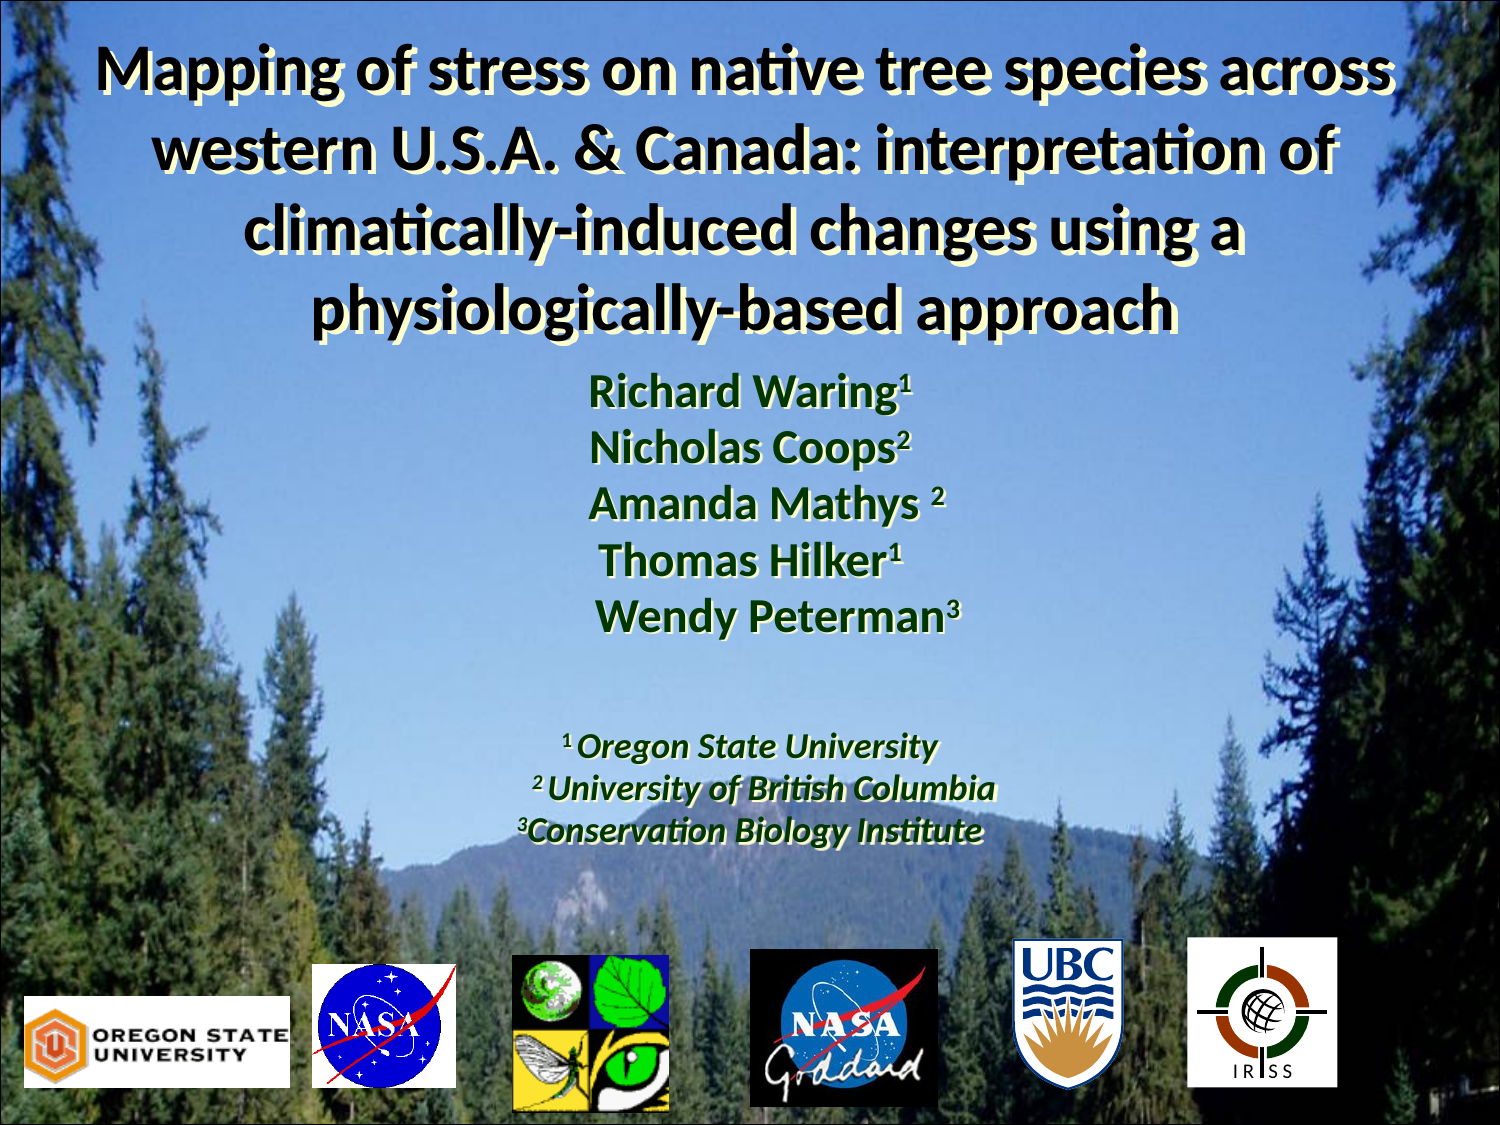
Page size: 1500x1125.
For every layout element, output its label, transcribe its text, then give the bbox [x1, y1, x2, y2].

subtitle Richard Waring1 Nicholas Coops2 Amanda Mathys 2 Thomas Hilker1 Wendy Peterman3 1 Oregon State University 2 University of British Columbia 3Conservation Biology Institute [50, 362, 1450, 863]
picture [312, 964, 457, 1088]
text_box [1187, 937, 1338, 1091]
picture [512, 955, 669, 1113]
picture [1012, 938, 1124, 1091]
picture [24, 995, 290, 1088]
picture [749, 949, 938, 1107]
text_box [0, 0, 1500, 1125]
title Mapping of stress on native tree species across western U.S.A. & Canada: interpretation of climatically-induced changes using a physiologically-based approach [75, 84, 1413, 362]
